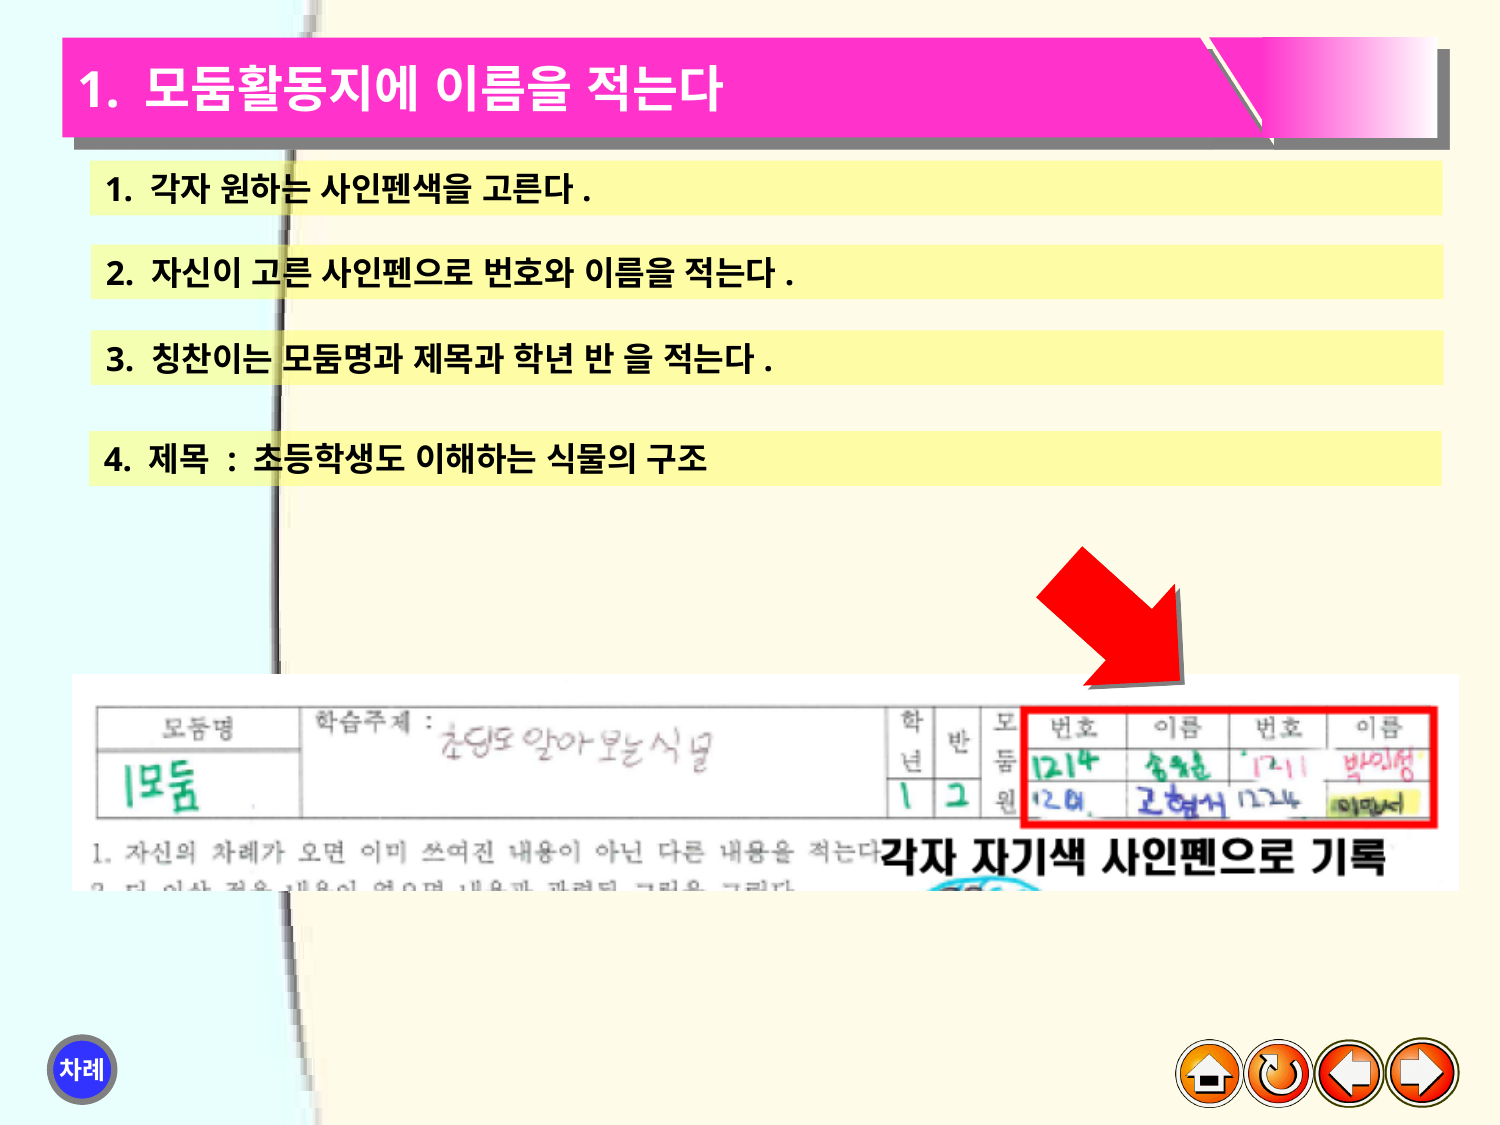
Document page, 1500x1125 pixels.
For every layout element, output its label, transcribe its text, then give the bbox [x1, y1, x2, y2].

text_box 1. 각자 원하는 사인펜색을 고른다. [89, 160, 1443, 216]
text_box 3. 칭찬이는 모둠명과 제목과 학년 반 을 적는다. [91, 330, 1444, 385]
picture [0, 0, 1500, 1125]
text_box 2. 자신이 고른 사인펜으로 번호와 이름을 적는다. [91, 244, 1444, 300]
text_box [1036, 546, 1180, 673]
text_box 차례 [50, 1037, 115, 1102]
text_box 4. 제목 : 초등학생도 이해하는 식물의 구조 [89, 431, 1442, 486]
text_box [62, 37, 1438, 138]
